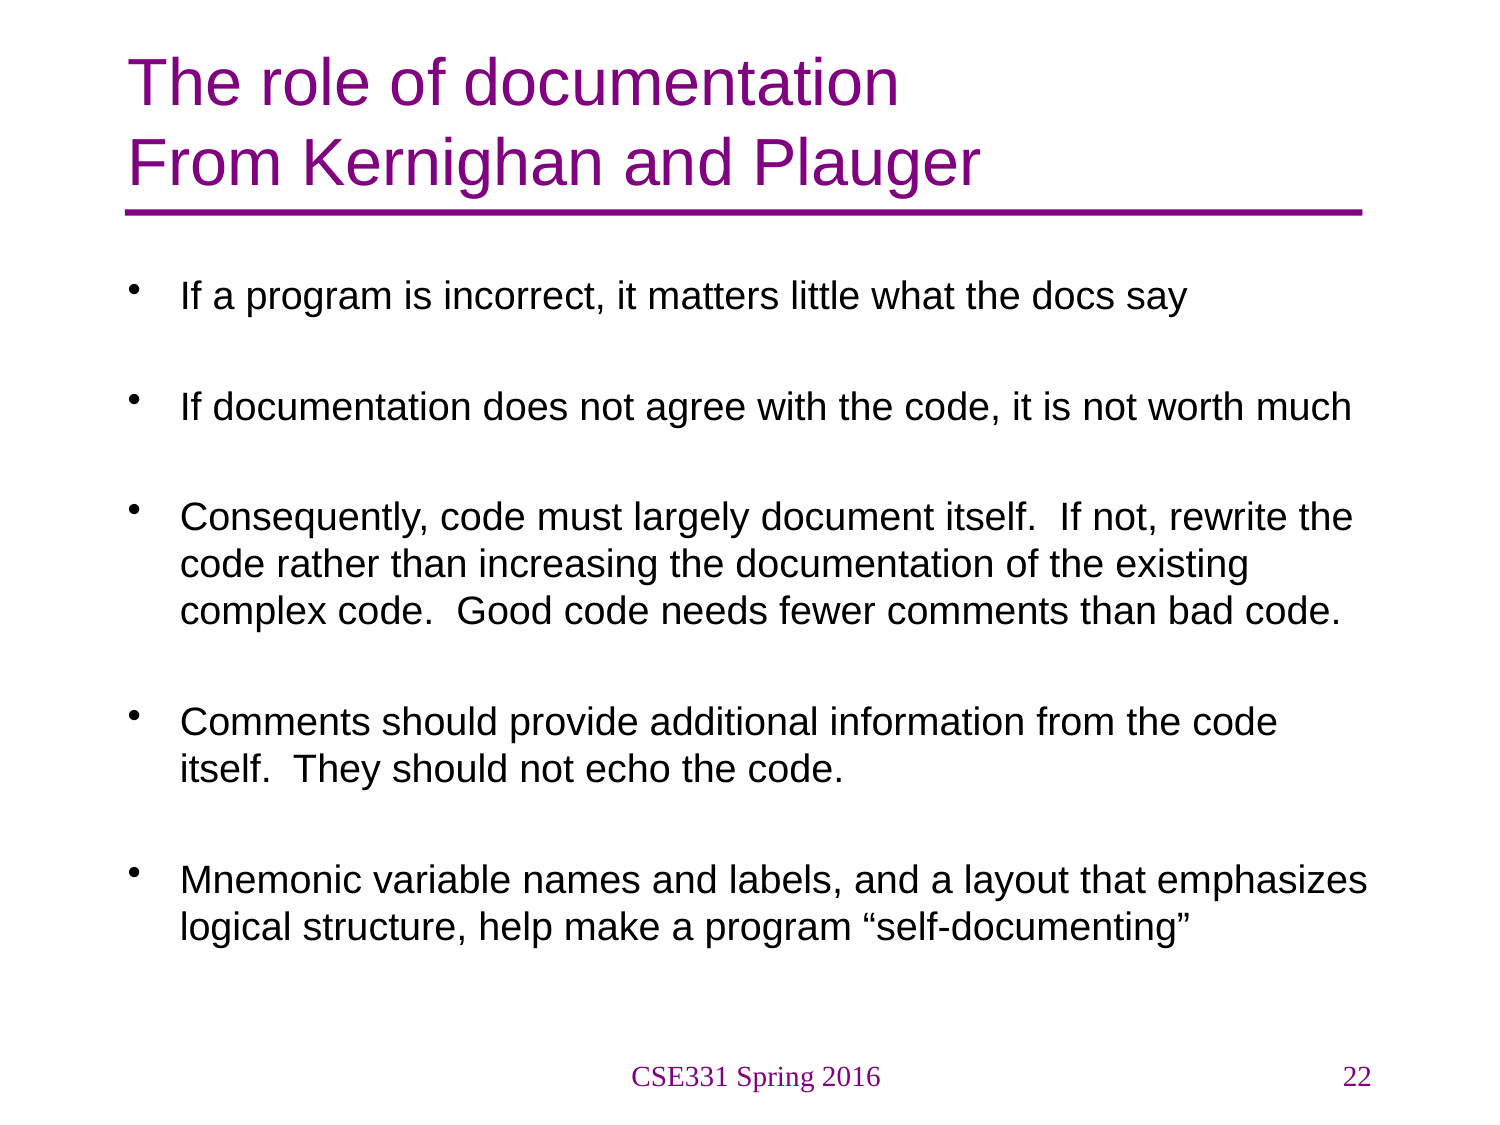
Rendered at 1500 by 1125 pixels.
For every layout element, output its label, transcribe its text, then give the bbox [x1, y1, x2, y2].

list If a program is incorrect, it matters little what the docs say If documentation does not agree with the code, it is not worth much Consequently, code must largely document itself. If not, rewrite the code rather than increasing the documentation of the existing complex code. Good code needs fewer comments than bad code. Comments should provide additional information from the code itself. They should not echo the code. Mnemonic variable names and labels, and a layout that emphasizes logical structure, help make a program “self-documenting” [112, 262, 1388, 1000]
title The role of documentation From Kernighan and Plauger [112, 24, 1388, 213]
slide_number 22 [1074, 1049, 1388, 1125]
footer CSE331 Spring 2016 [474, 1049, 1038, 1125]
